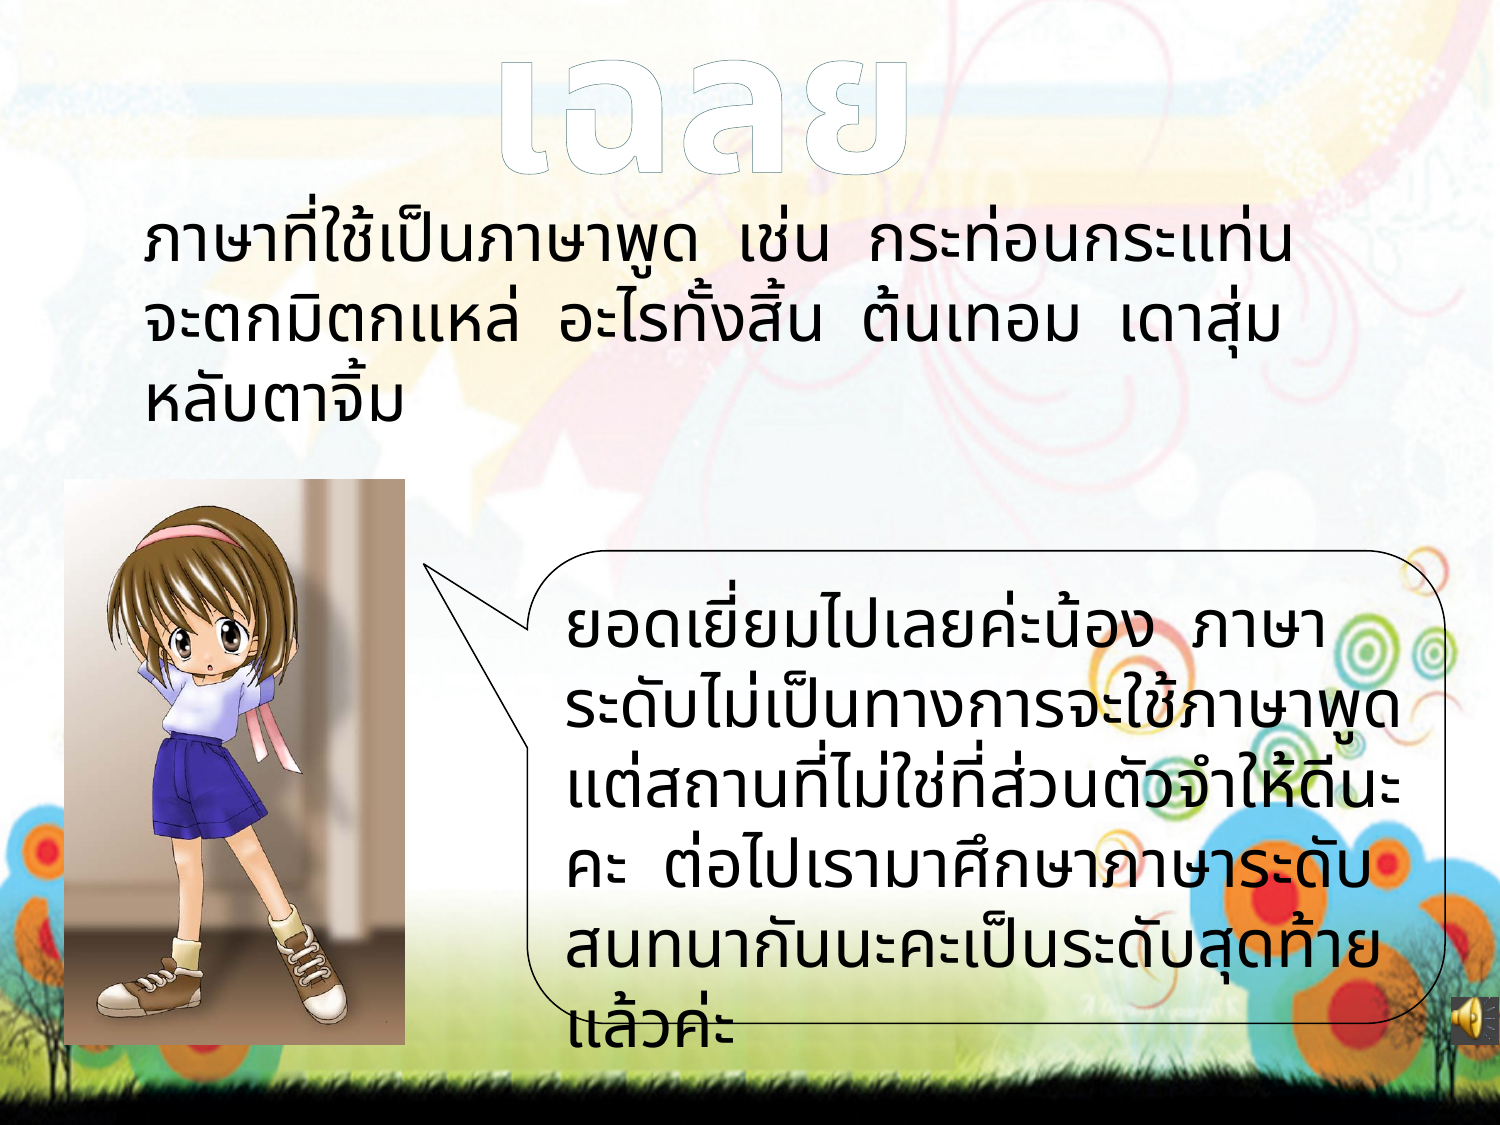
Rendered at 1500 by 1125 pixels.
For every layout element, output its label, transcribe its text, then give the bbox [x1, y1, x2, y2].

picture [0, 0, 1500, 1125]
text_box ยอดเยี่ยมไปเลยค่ะน้อง ภาษาระดับไม่เป็นทางการจะใช้ภาษาพูด แต่สถานที่ไม่ใช่ที่ส่วนตัวจำให้ดีนะคะ ต่อไปเรามาศึกษาภาษาระดับสนทนากันนะคะเป็นระดับสุดท้ายแล้วค่ะ [423, 550, 1446, 1024]
text_box ภาษาที่ใช้เป็นภาษาพูด เช่น กระท่อนกระแท่น จะตกมิตกแหล่ อะไรทั้งสิ้น ต้นเทอม เดาสุ่ม หลับตาจิ้ม [128, 187, 1369, 389]
text_box เฉลย [469, 0, 936, 220]
